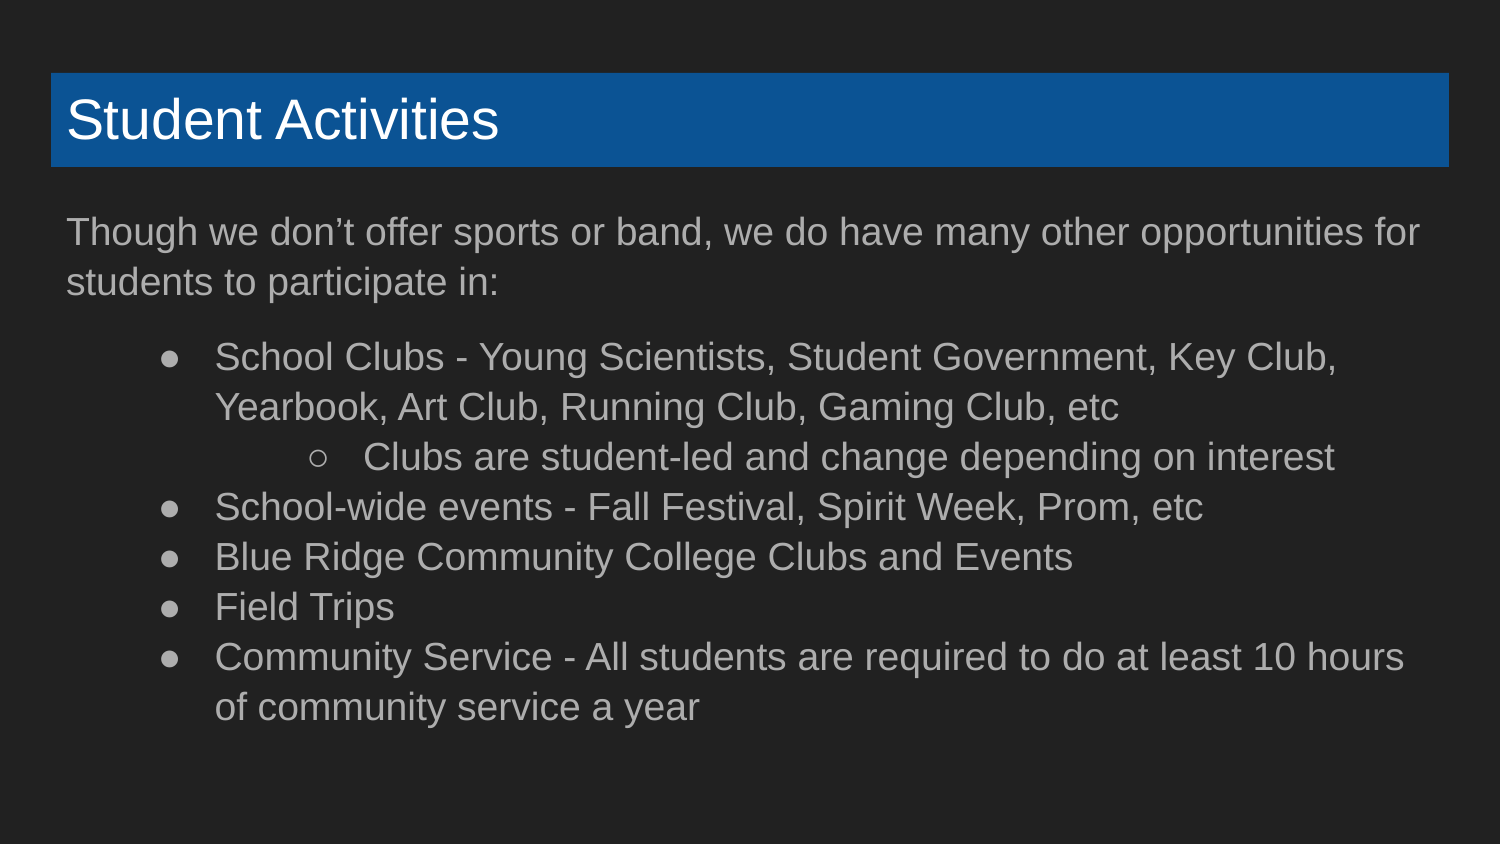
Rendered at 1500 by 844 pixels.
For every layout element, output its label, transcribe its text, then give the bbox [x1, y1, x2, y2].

title Student Activities [51, 72, 1449, 167]
list Though we don’t offer sports or band, we do have many other opportunities for students to participate in: School Clubs - Young Scientists, Student Government, Key Club, Yearbook, Art Club, Running Club, Gaming Club, etc Clubs are student-led and change depending on interest School-wide events - Fall Festival, Spirit Week, Prom, etc Blue Ridge Community College Clubs and Events Field Trips Community Service - All students are required to do at least 10 hours of community service a year [51, 189, 1449, 750]
